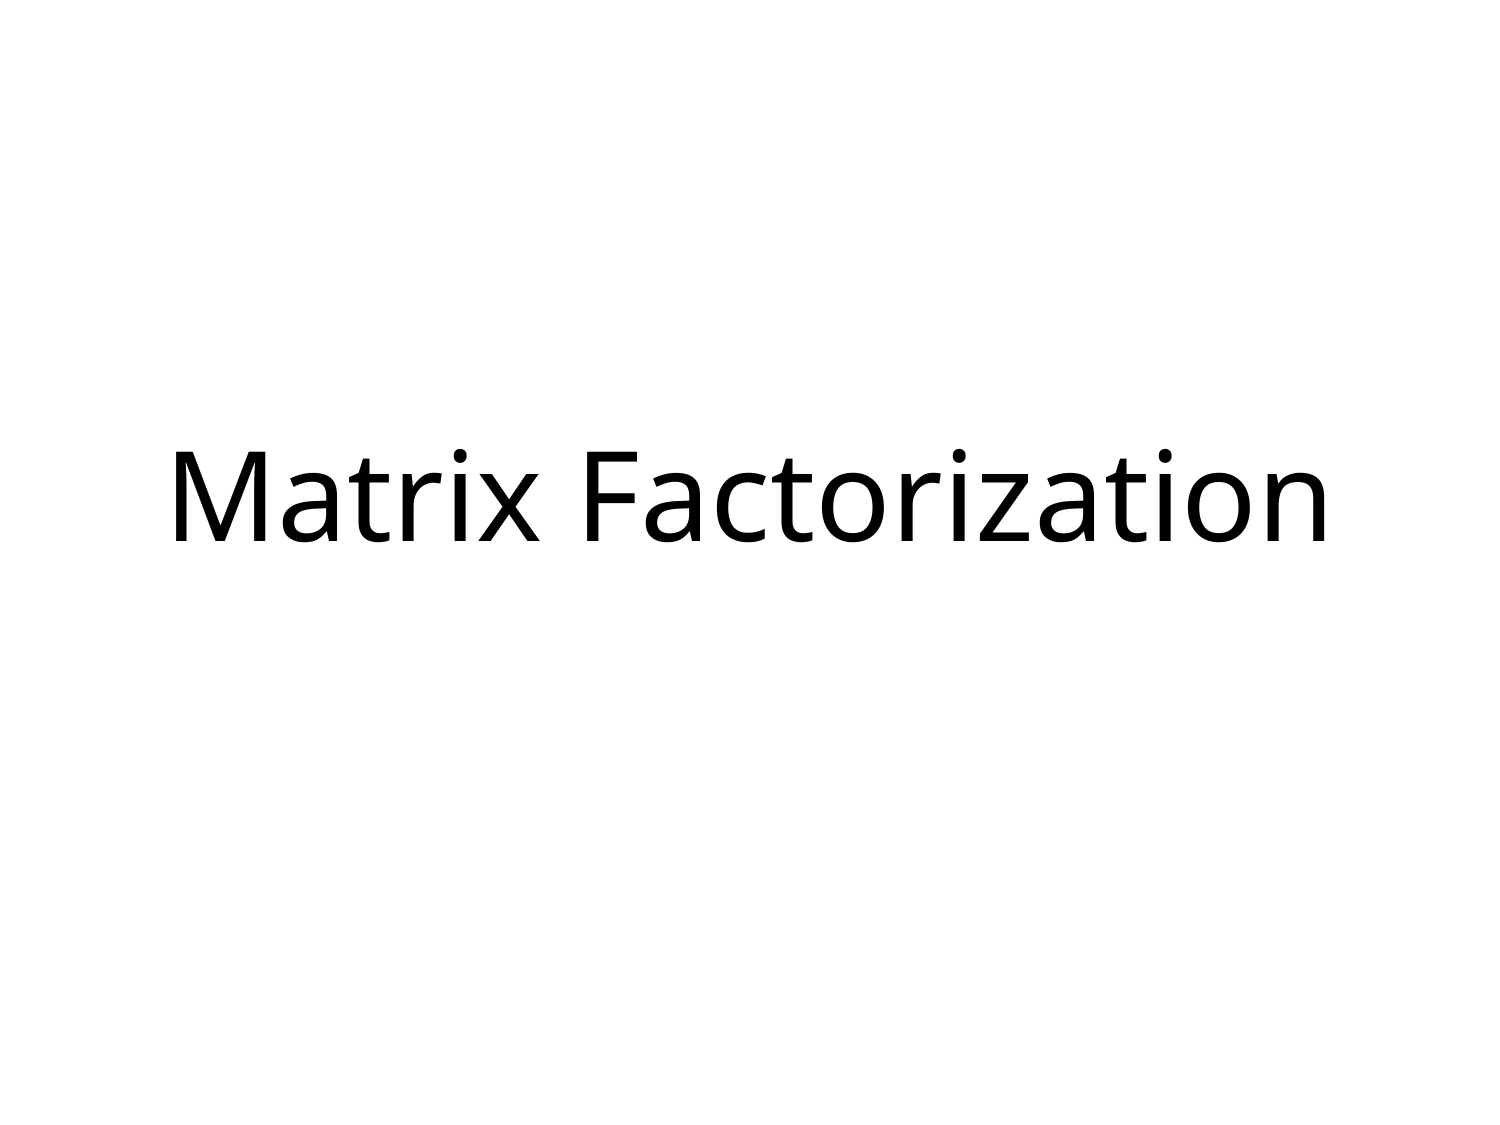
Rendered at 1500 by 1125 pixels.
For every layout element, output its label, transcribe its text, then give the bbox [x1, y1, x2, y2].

title Matrix Factorization [112, 184, 1388, 576]
